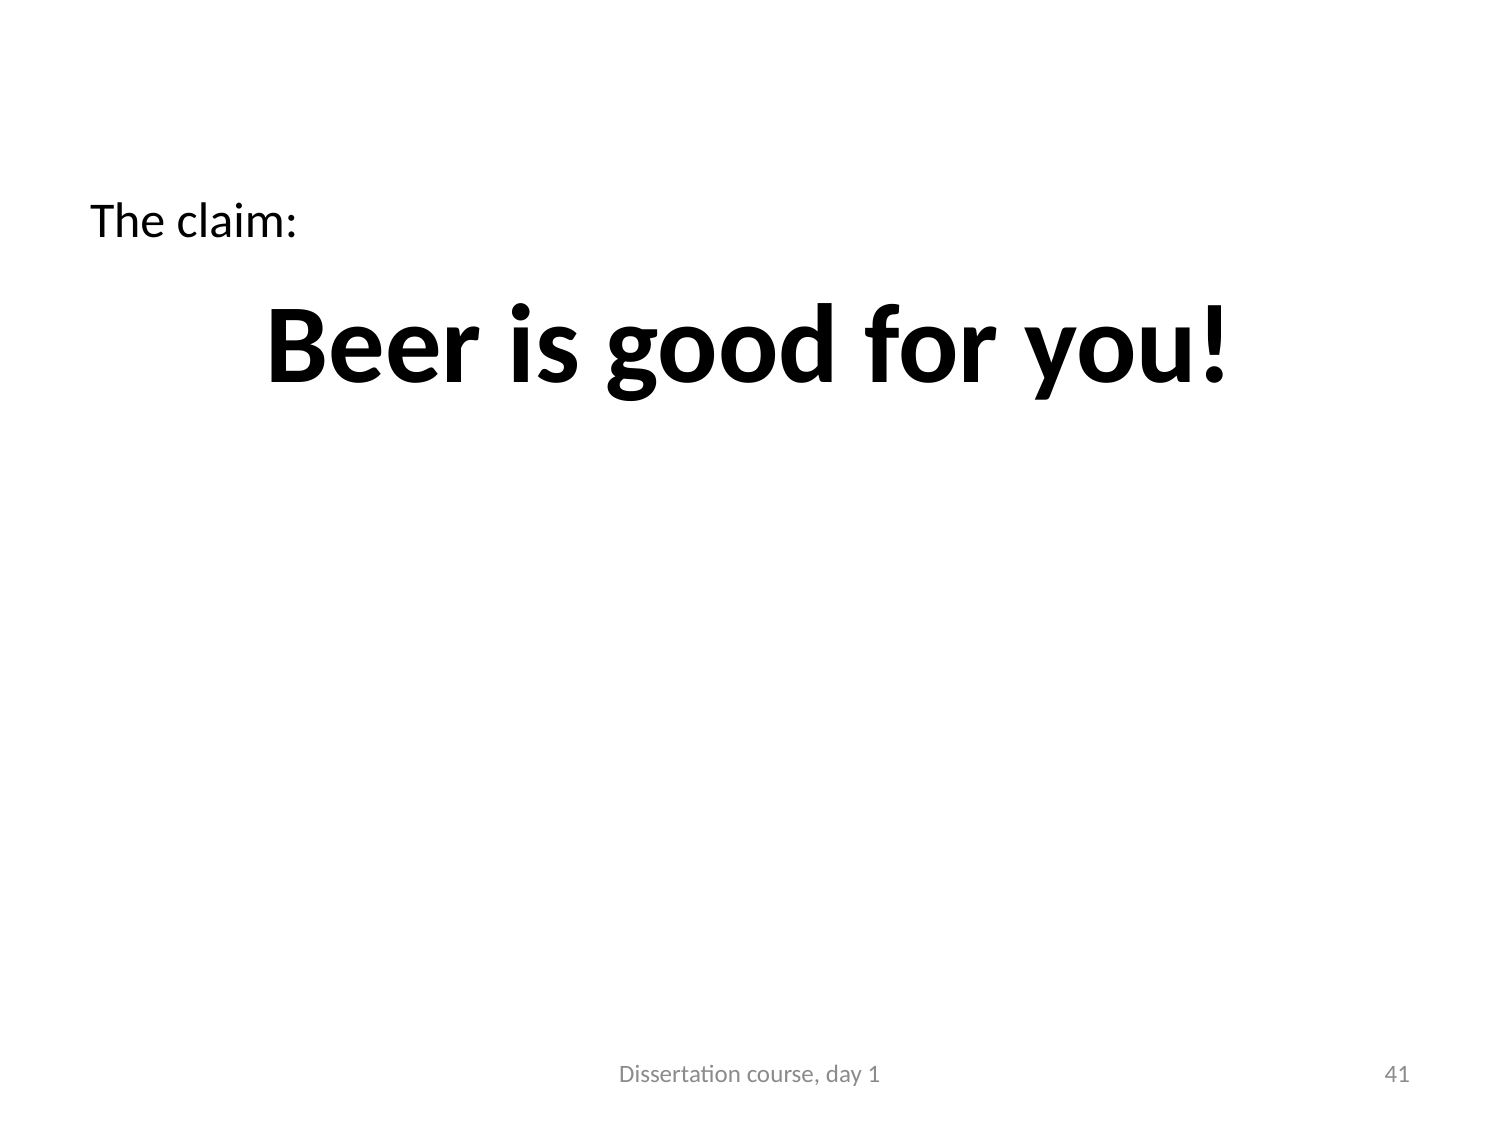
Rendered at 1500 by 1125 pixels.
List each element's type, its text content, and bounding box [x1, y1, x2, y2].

slide_number 41 [1074, 1042, 1425, 1103]
list The claim: Beer is good for you! [75, 90, 1425, 1005]
footer Dissertation course, day 1 [512, 1042, 988, 1103]
